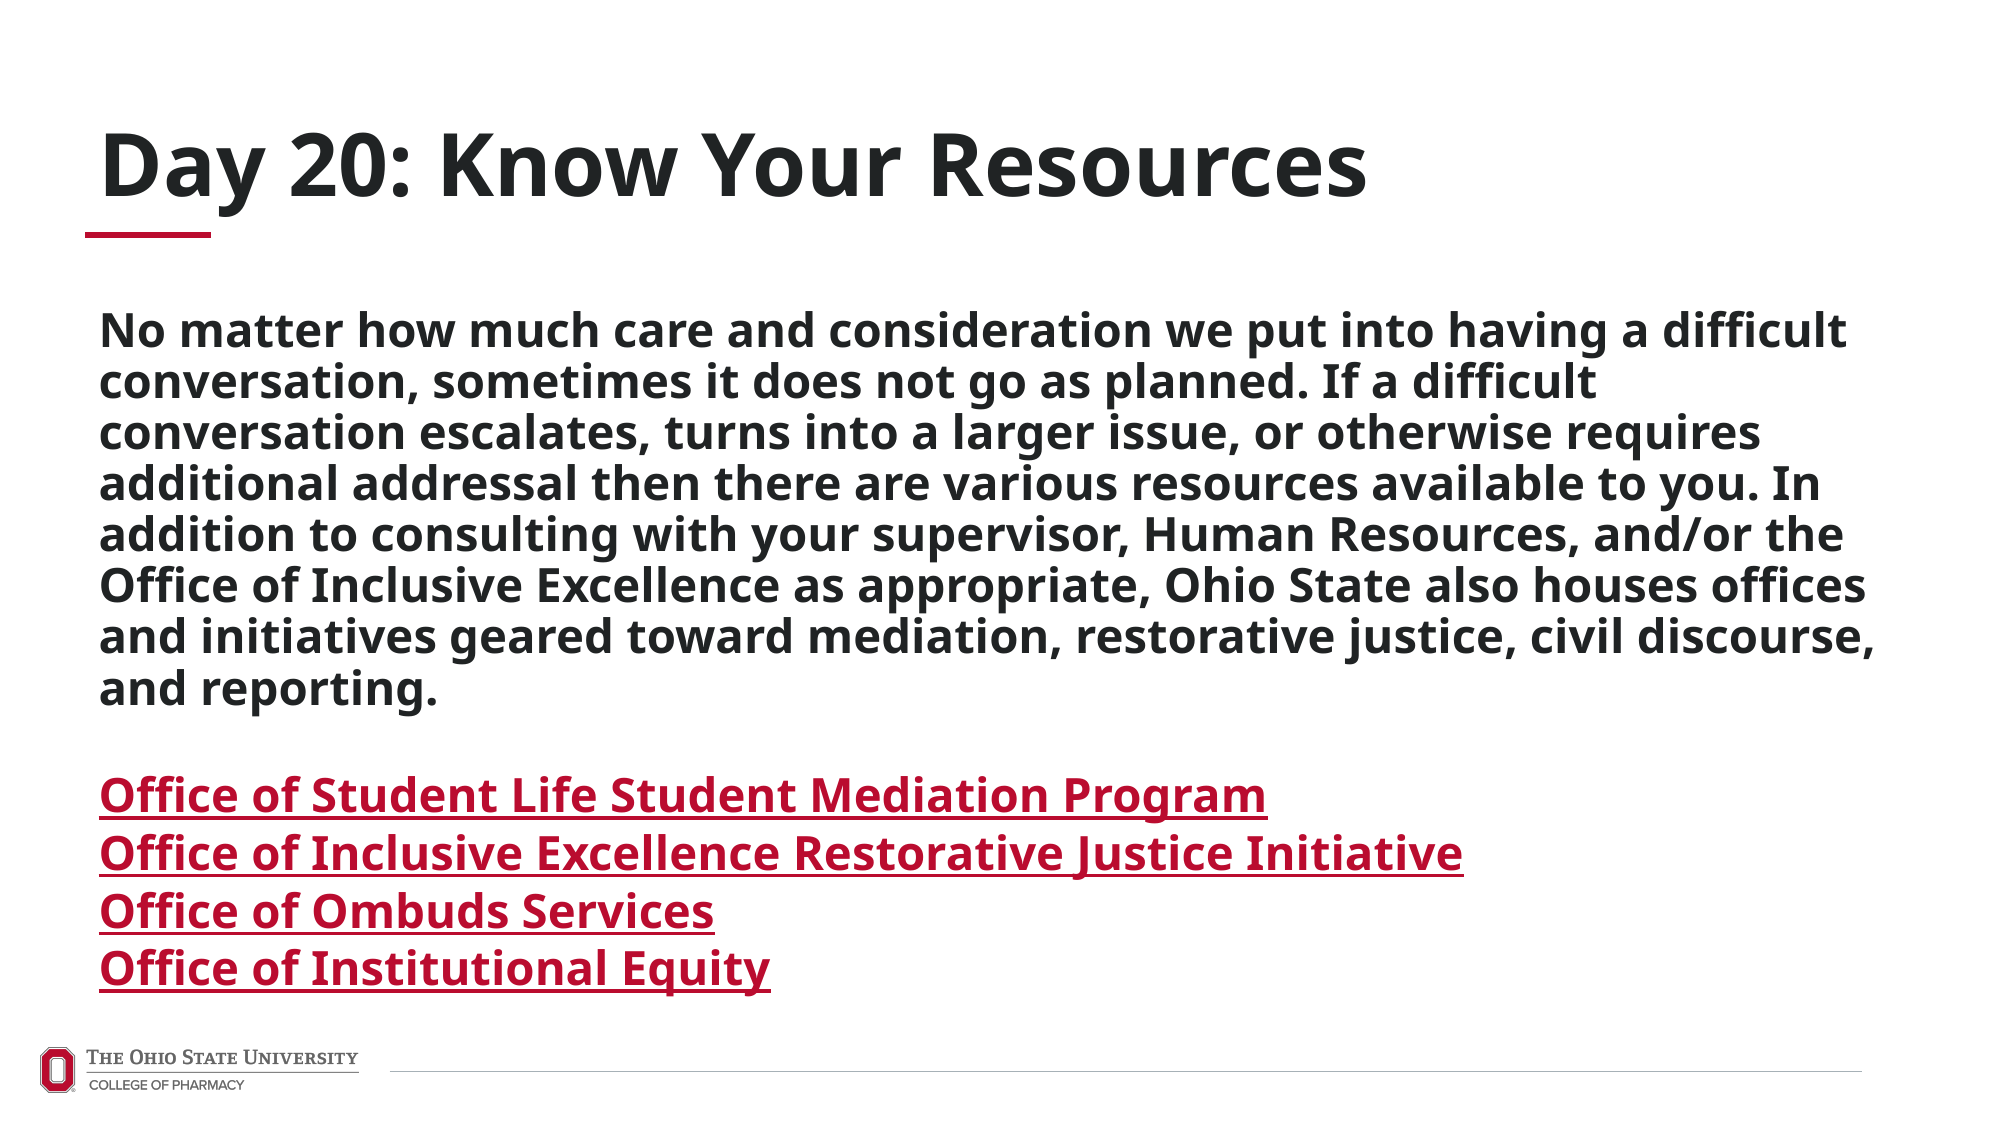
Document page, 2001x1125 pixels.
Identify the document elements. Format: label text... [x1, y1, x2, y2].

list No matter how much care and consideration we put into having a difficult conversation, sometimes it does not go as planned. If a difficult conversation escalates, turns into a larger issue, or otherwise requires additional addressal then there are various resources available to you. In addition to consulting with your supervisor, Human Resources, and/or the Office of Inclusive Excellence as appropriate, Ohio State also houses offices and initiatives geared toward mediation, restorative justice, civil discourse, and reporting. Office of Student Life Student Mediation Program Office of Inclusive Excellence Restorative Justice Initiative Office of Ombuds Services Office of Institutional Equity [83, 299, 1918, 1014]
picture [40, 1047, 359, 1093]
title Day 20: Know Your Resources [83, 59, 1918, 278]
